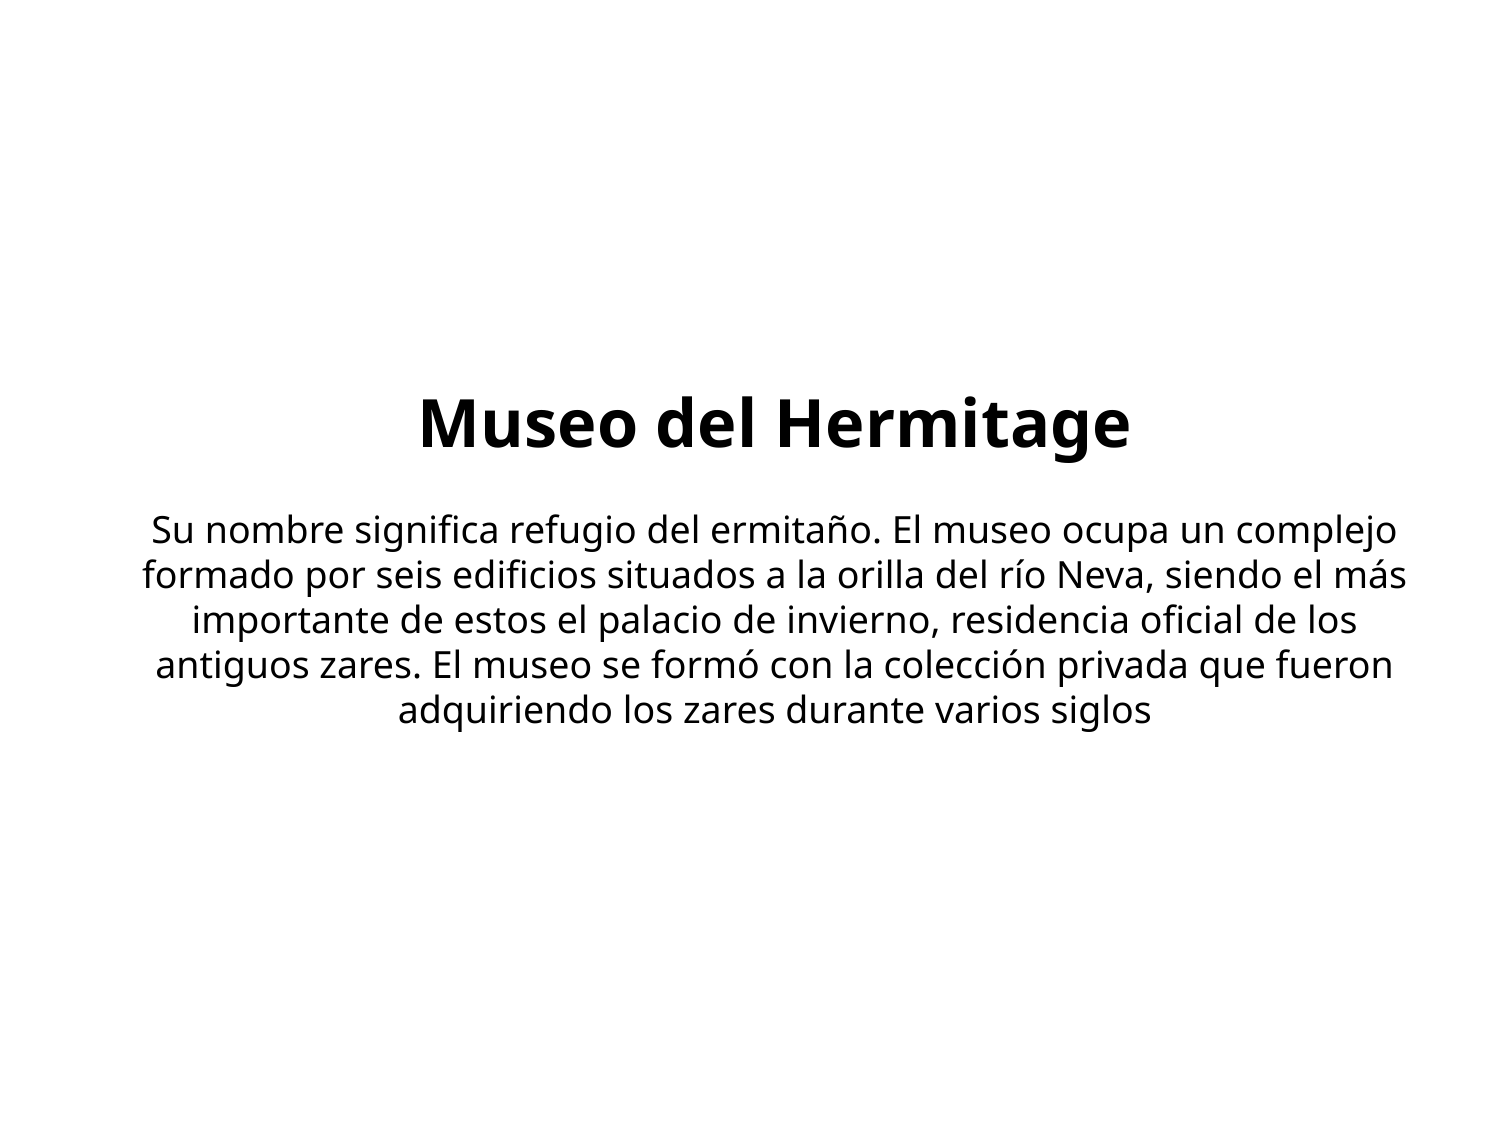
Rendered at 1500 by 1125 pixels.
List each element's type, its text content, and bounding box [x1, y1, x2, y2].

title Museo del Hermitage Su nombre significa refugio del ermitaño. El museo ocupa un complejo formado por seis edificios situados a la orilla del río Neva, siendo el más importante de estos el palacio de invierno, residencia oficial de los antiguos zares. El museo se formó con la colección privada que fueron adquiriendo los zares durante varios siglos [100, 278, 1451, 833]
